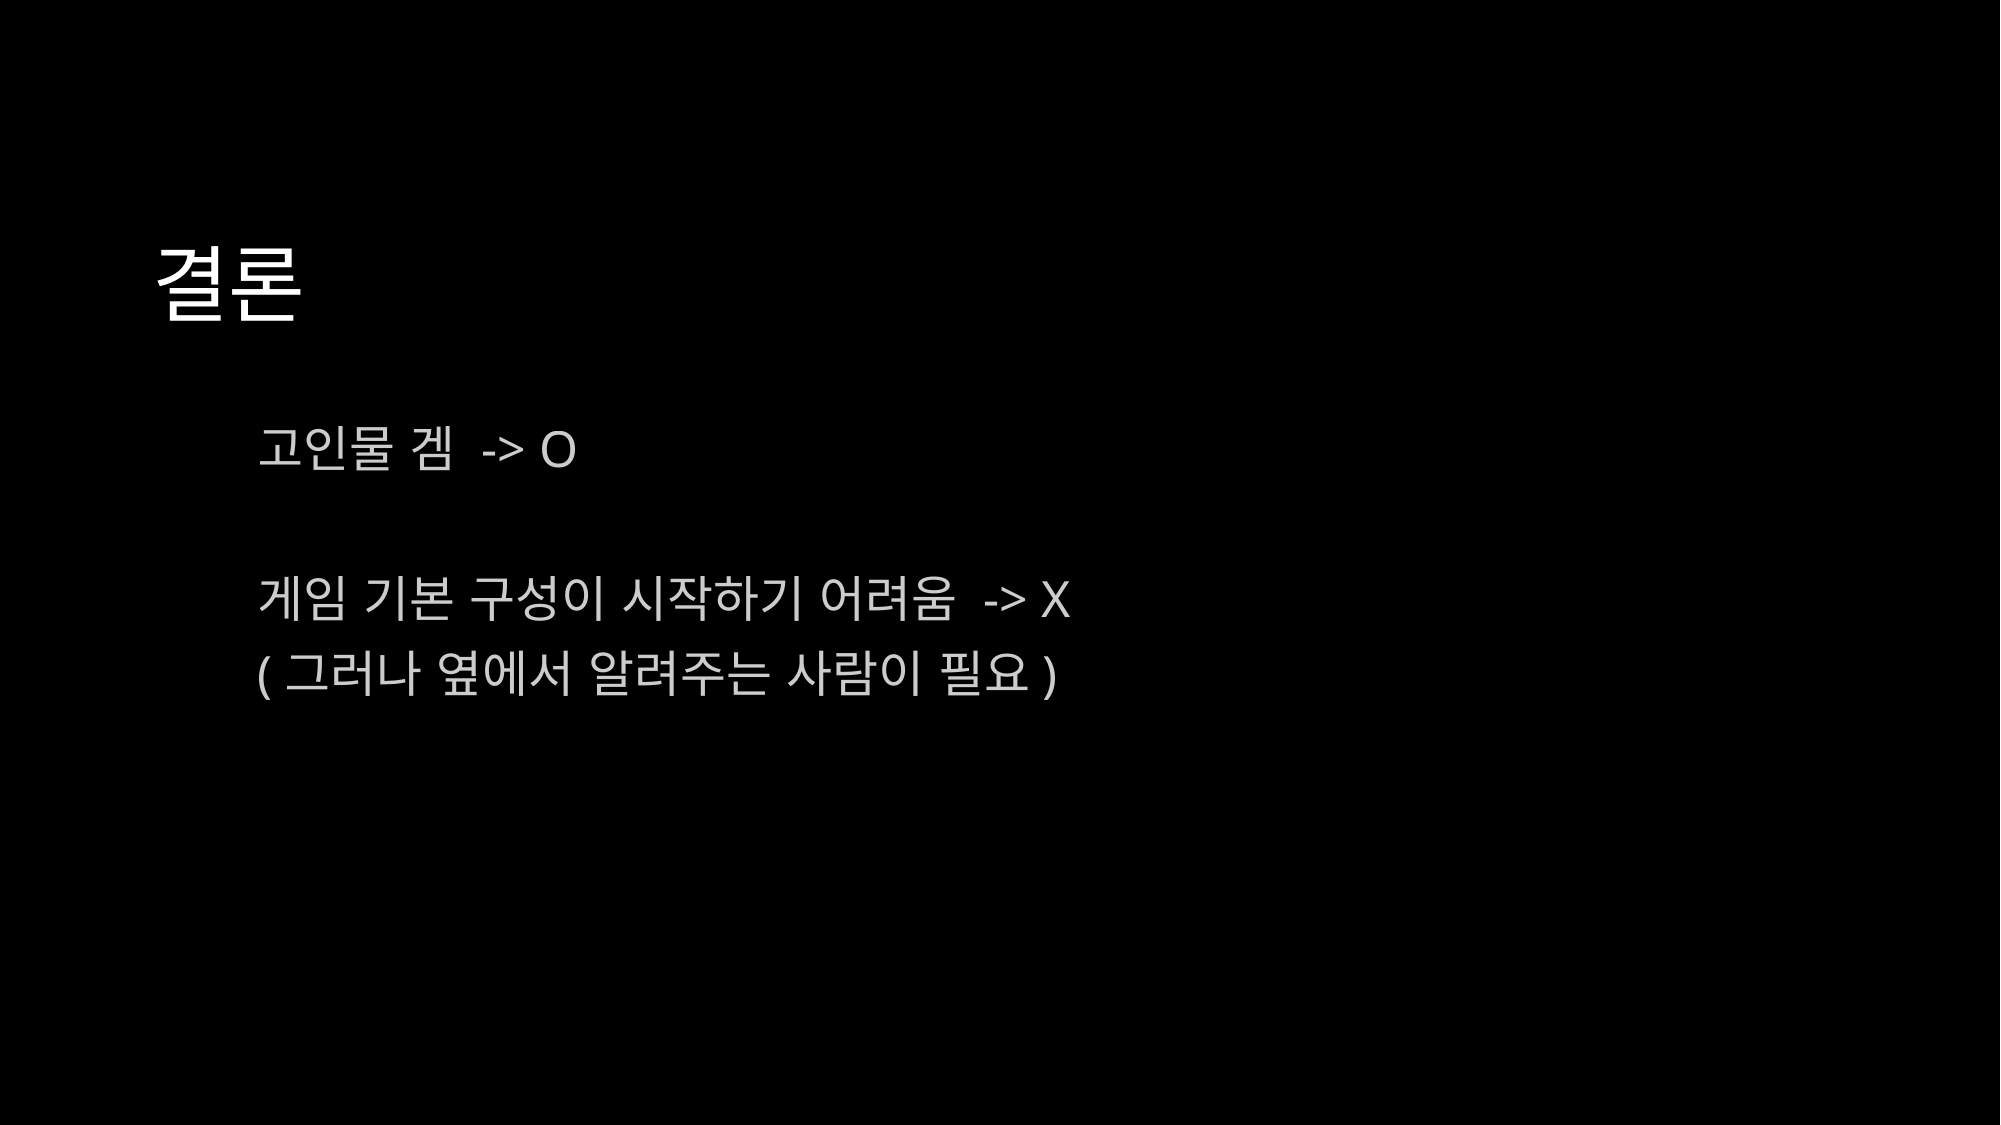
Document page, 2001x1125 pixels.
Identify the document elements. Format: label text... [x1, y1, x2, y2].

title 결론 [137, 235, 927, 487]
list 고인물 겜 -> O 게임 기본 구성이 시작하기 어려움 -> X (그러나 옆에서 알려주는 사람이 필요) [242, 417, 1535, 957]
